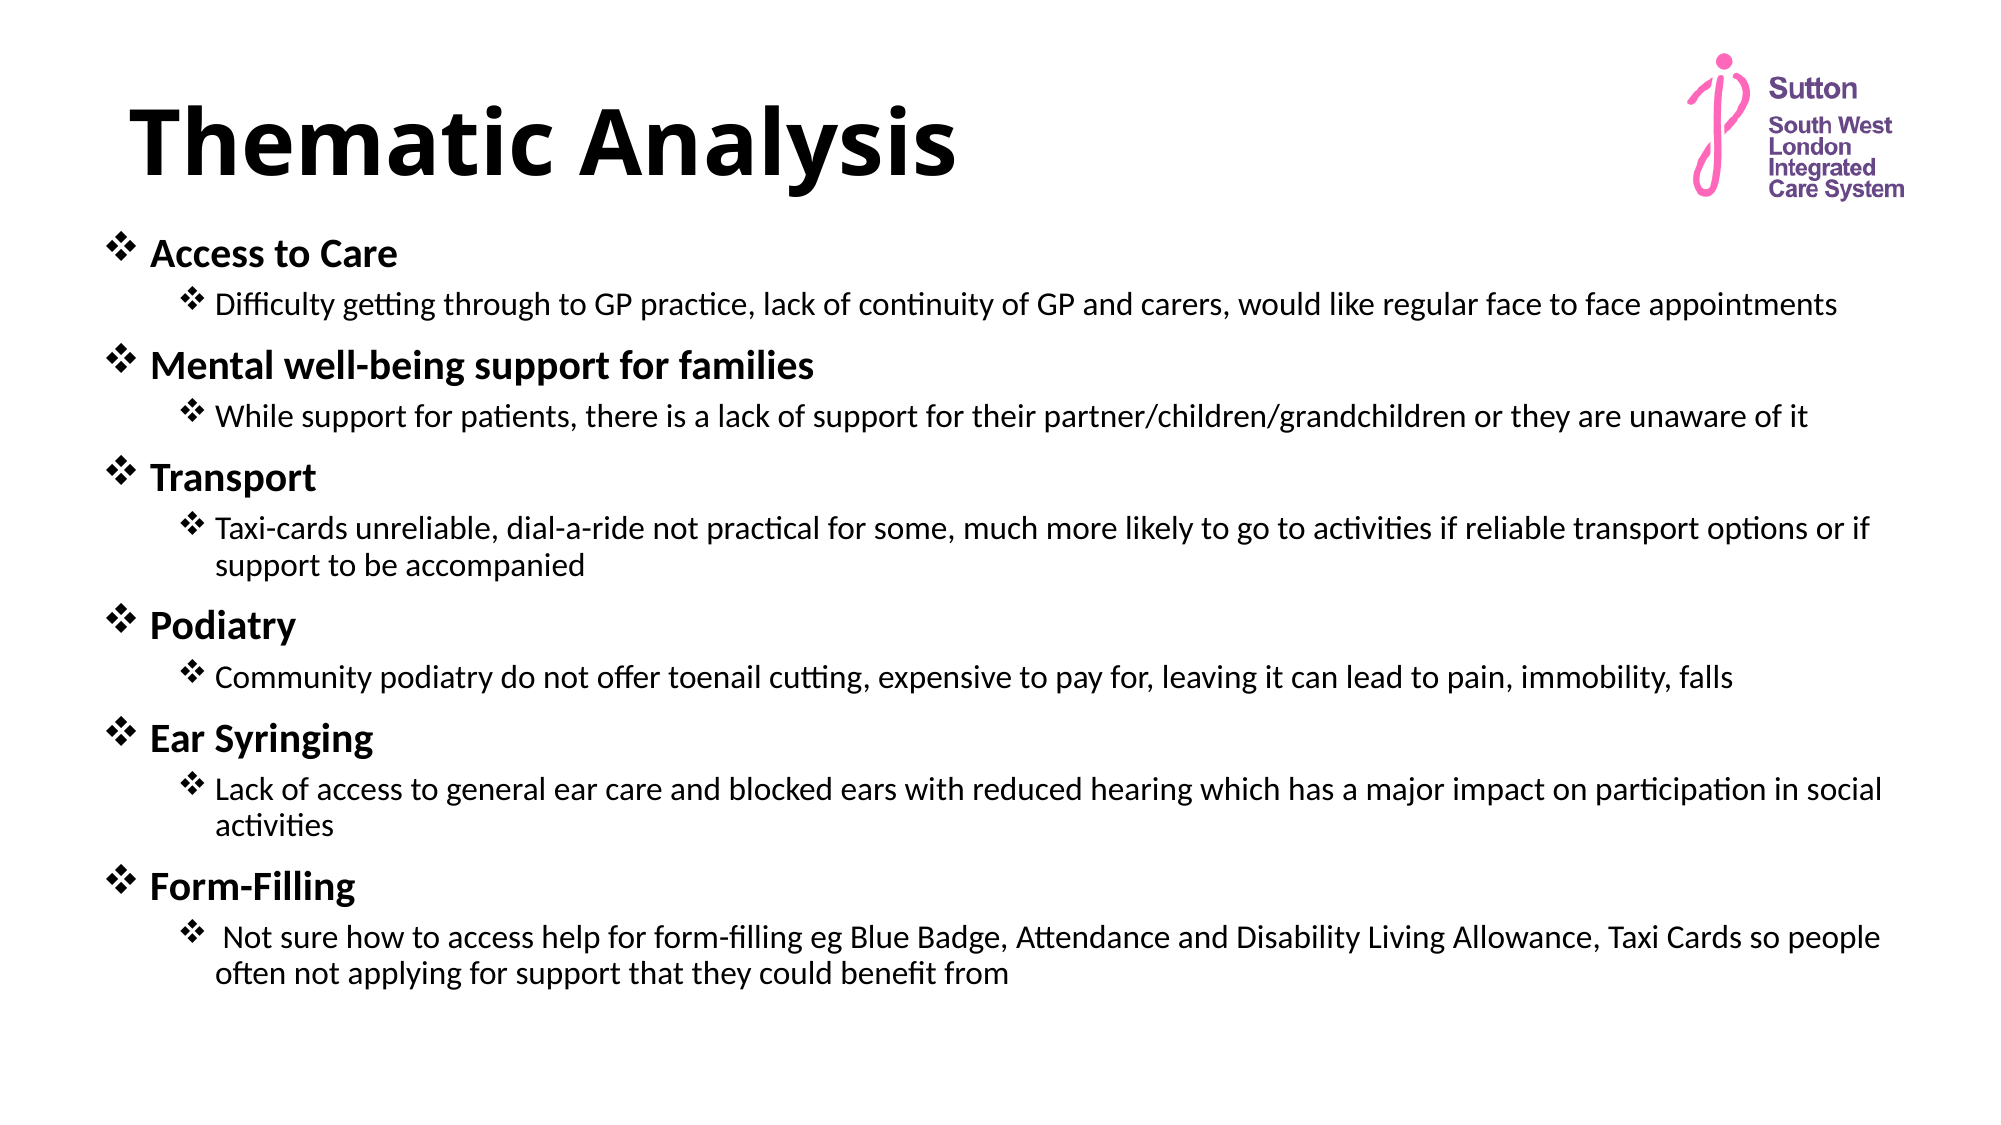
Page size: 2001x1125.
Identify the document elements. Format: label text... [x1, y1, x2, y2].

list Access to Care Difficulty getting through to GP practice, lack of continuity of GP and carers, would like regular face to face appointments Mental well-being support for families While support for patients, there is a lack of support for their partner/children/grandchildren or they are unaware of it Transport Taxi-cards unreliable, dial-a-ride not practical for some, much more likely to go to activities if reliable transport options or if support to be accompanied Podiatry Community podiatry do not offer toenail cutting, expensive to pay for, leaving it can lead to pain, immobility, falls Ear Syringing Lack of access to general ear care and blocked ears with reduced hearing which has a major impact on participation in social activities Form-Filling Not sure how to access help for form-filling eg Blue Badge, Attendance and Disability Living Allowance, Taxi Cards so people often not applying for support that they could benefit from [87, 224, 1912, 1021]
title Thematic Analysis [113, 66, 1671, 224]
picture [1671, 37, 1936, 225]
